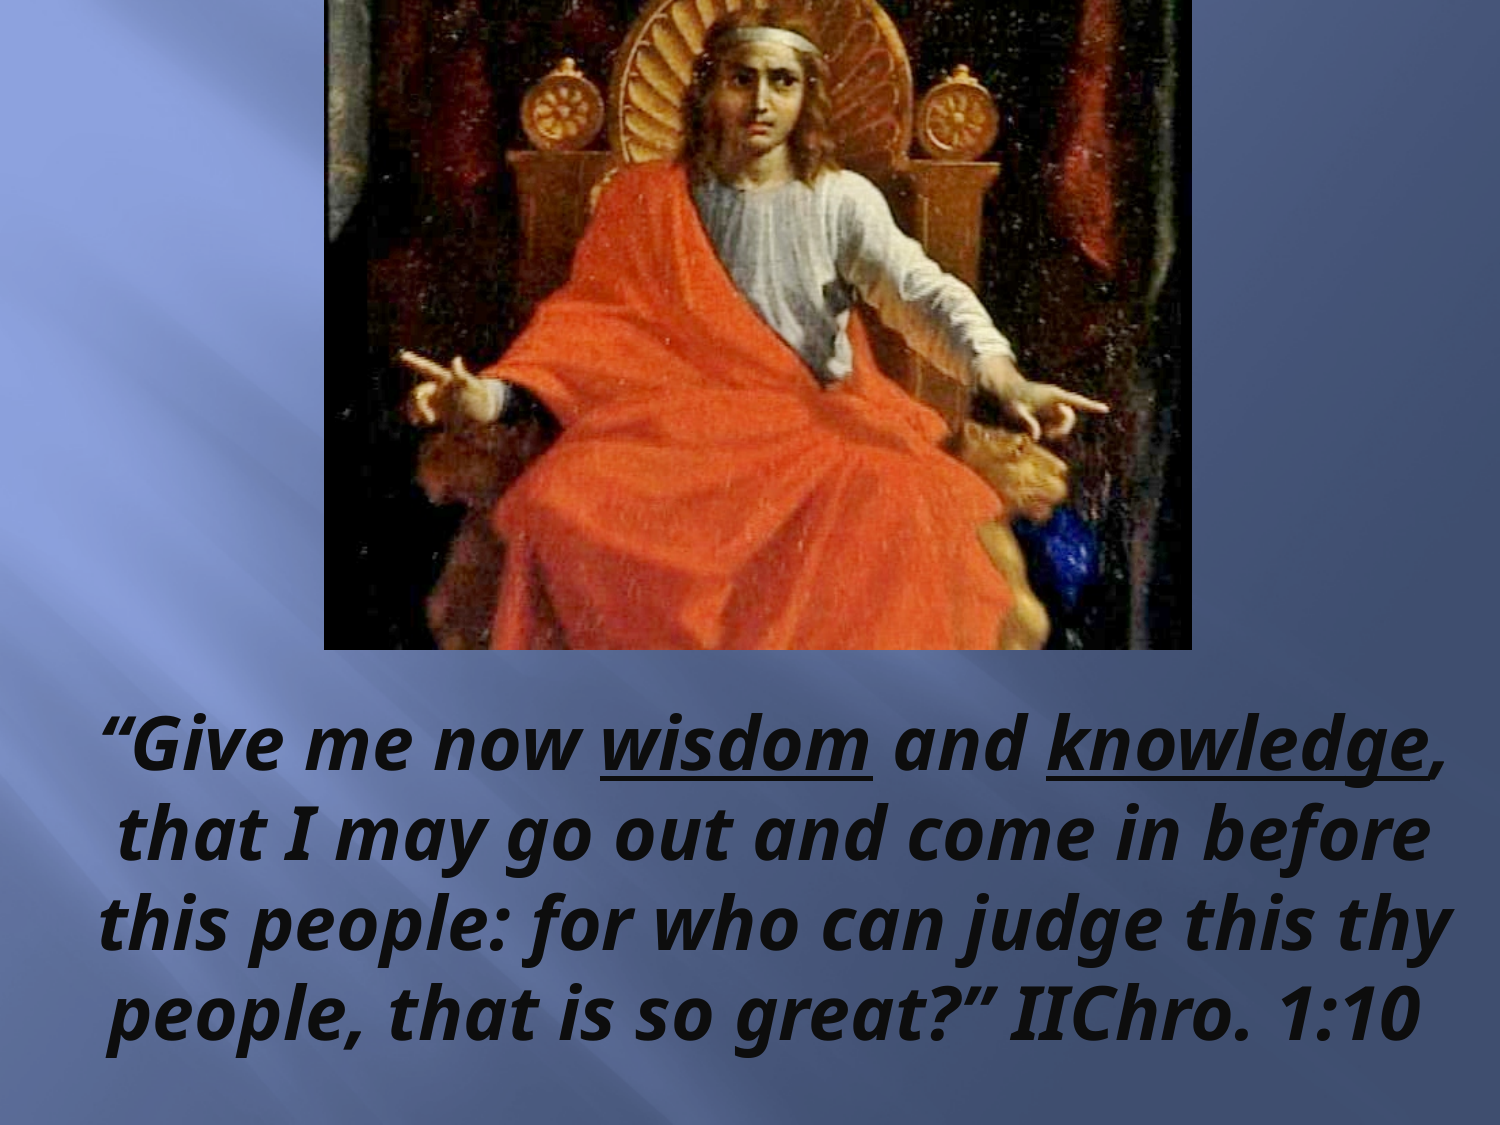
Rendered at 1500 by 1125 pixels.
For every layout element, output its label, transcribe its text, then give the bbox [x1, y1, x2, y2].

picture [324, 0, 1192, 651]
title “Give me now wisdom and knowledge, that I may go out and come in before this people: for who can judge this thy people, that is so great?” IIChro. 1:10 [75, 675, 1475, 1075]
